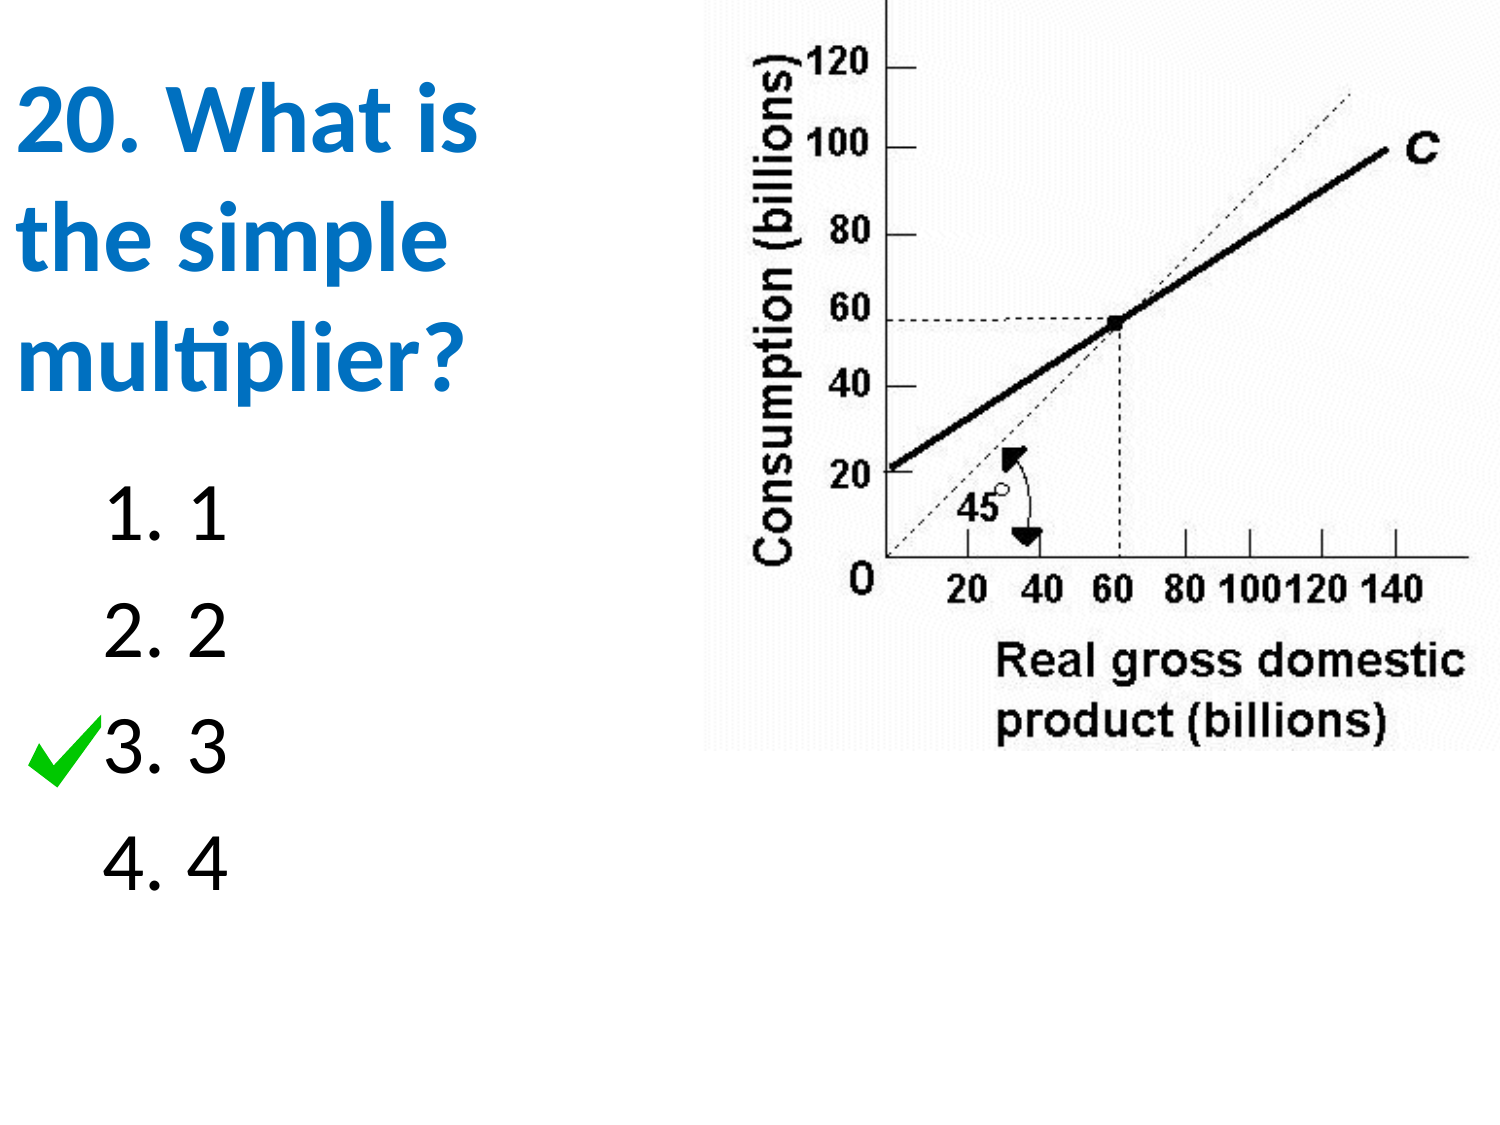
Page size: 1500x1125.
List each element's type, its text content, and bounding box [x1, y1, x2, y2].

picture [699, 0, 1500, 752]
list 1 2 3 4 [87, 450, 300, 988]
text_box [26, 726, 87, 790]
title 20. What is the simple multiplier? [0, 0, 600, 464]
